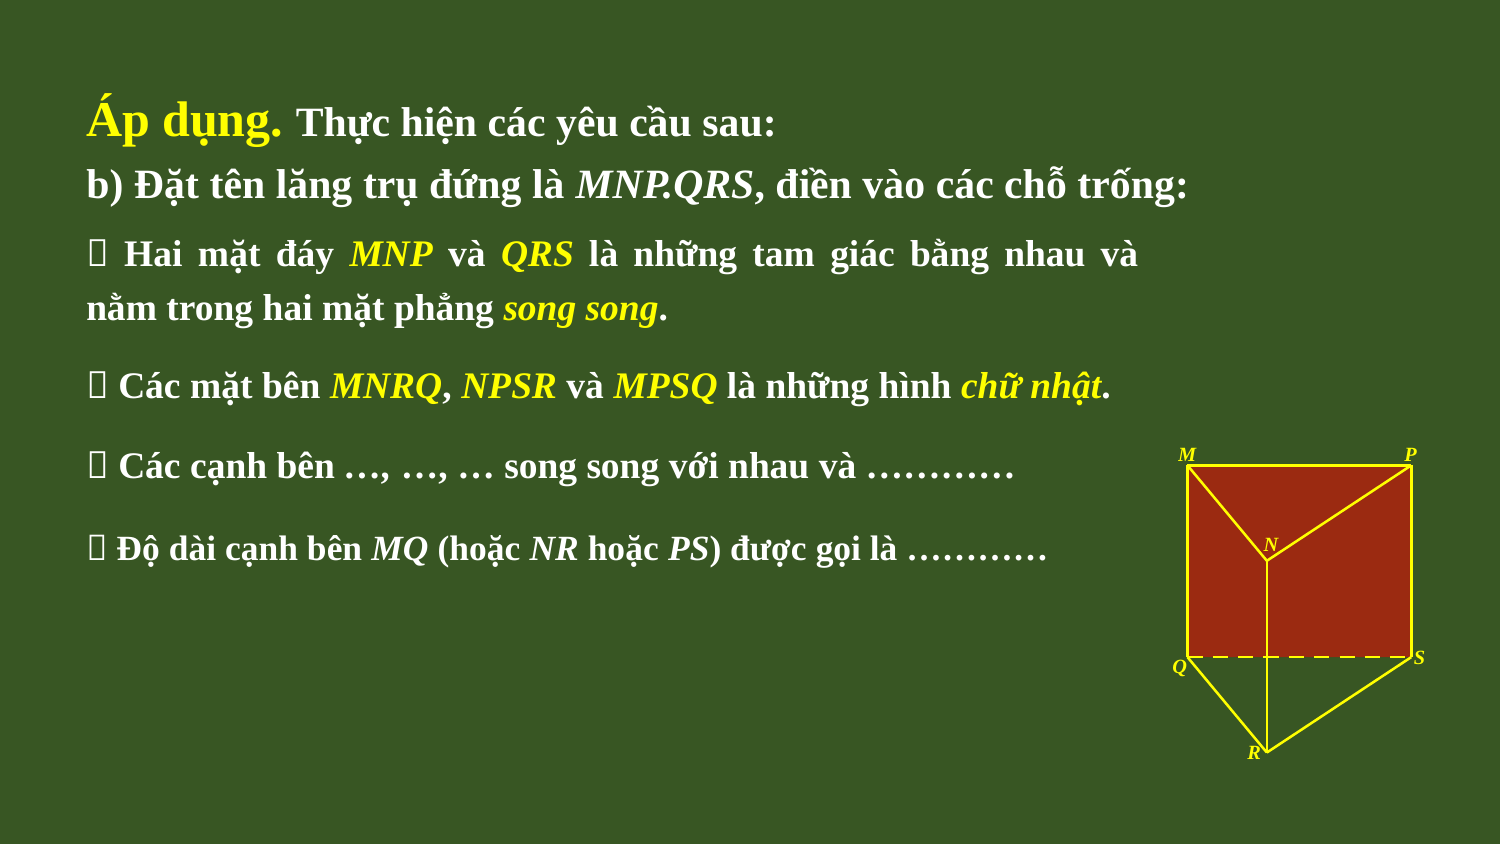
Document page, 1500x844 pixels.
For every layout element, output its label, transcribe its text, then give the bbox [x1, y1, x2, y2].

text_box  Các mặt bên MNRQ, NPSR và MPSQ là những hình chữ nhật. [75, 346, 1150, 412]
text_box  Hai mặt đáy MNP và QRS là những tam giác bằng nhau và nằm trong hai mặt phẳng song song. [75, 213, 1150, 334]
picture [1160, 433, 1438, 776]
text_box Áp dụng. Thực hiện các yêu cầu sau: b) Đặt tên lăng trụ đứng là MNP.QRS, điền vào các chỗ trống: [75, 69, 1225, 213]
text_box  Độ dài cạnh bên MQ (hoặc NR hoặc PS) được gọi là ………… [75, 510, 1155, 574]
text_box  Các cạnh bên …, …, … song song với nhau và ………… [75, 426, 1150, 492]
